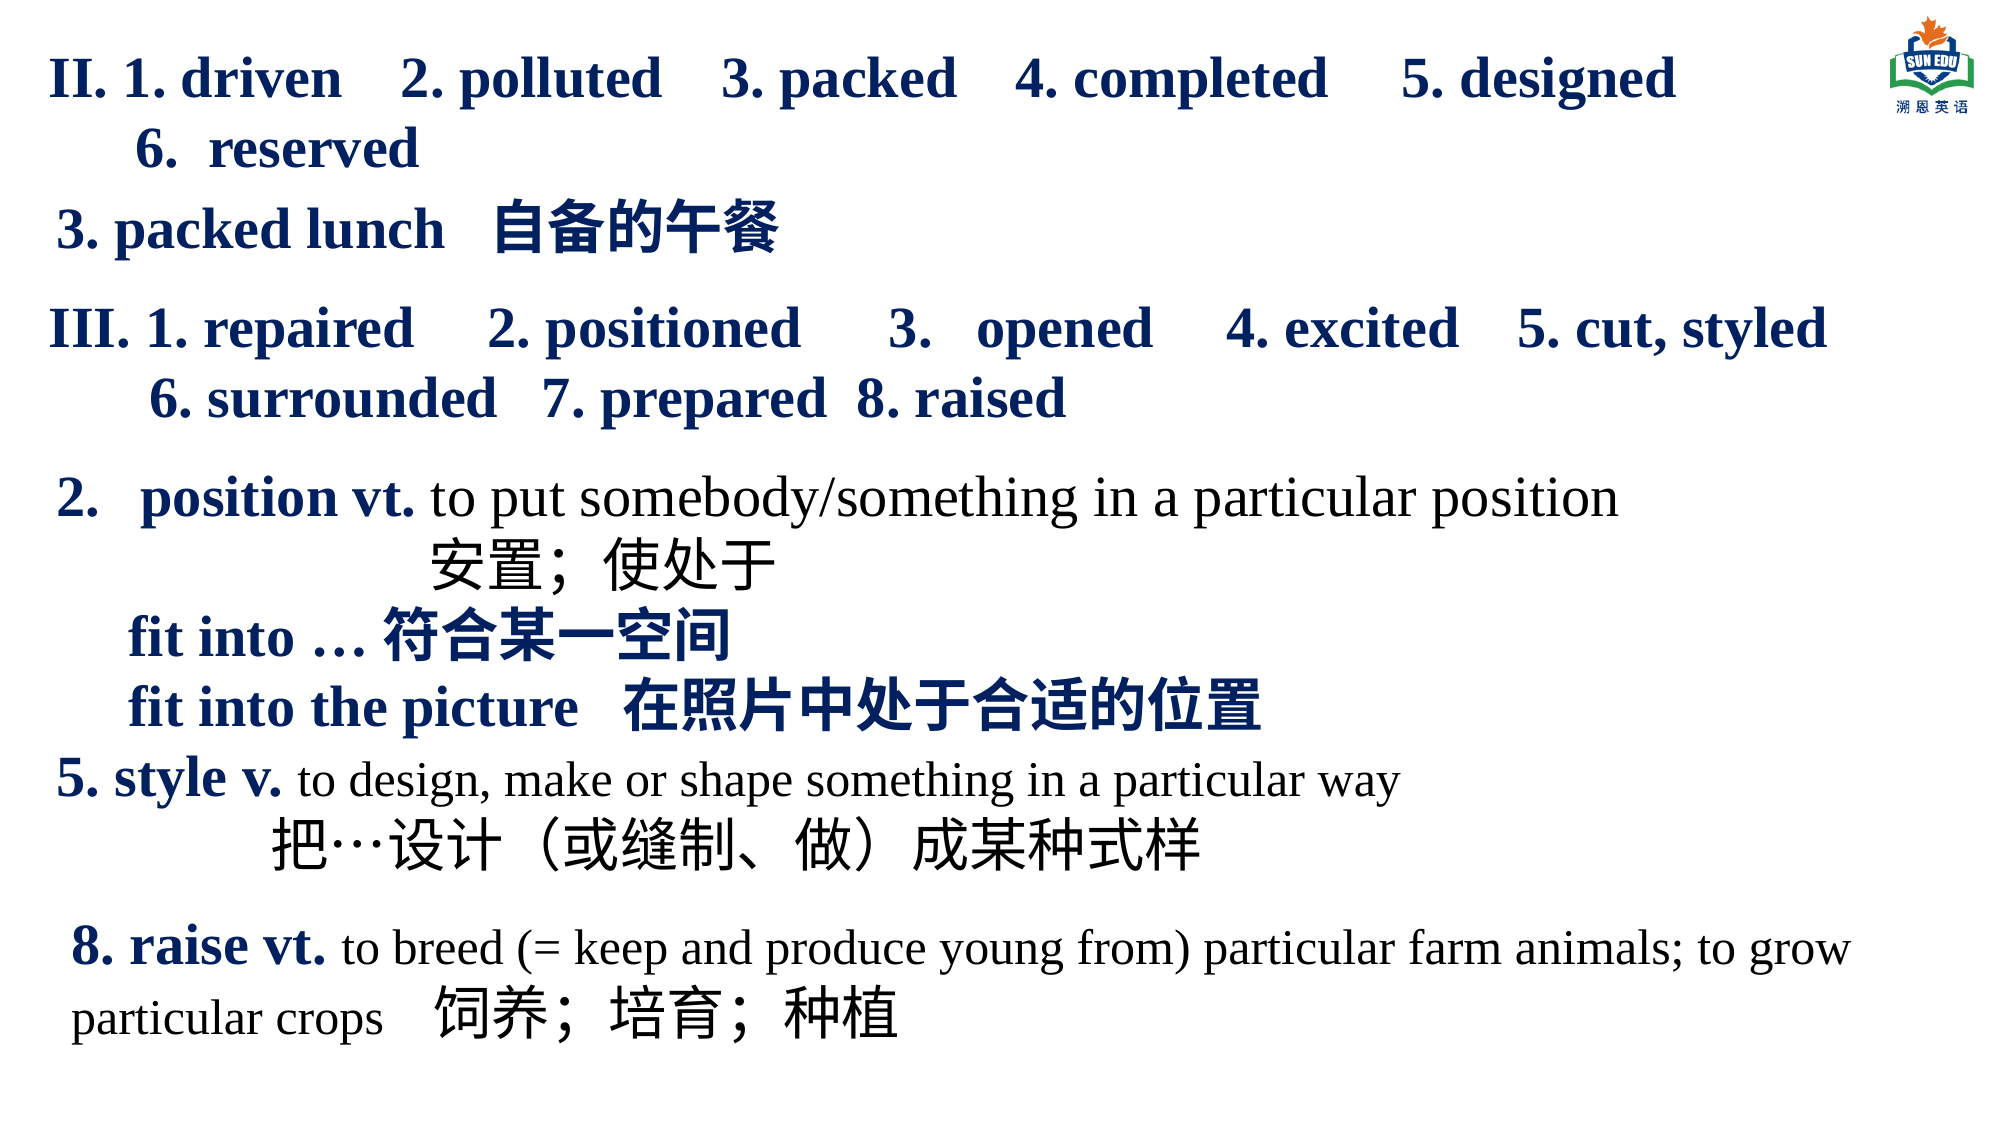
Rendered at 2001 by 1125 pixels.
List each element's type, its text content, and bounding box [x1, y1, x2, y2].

text_box 8. raise vt. to breed (= keep and produce young from) particular farm animals; to grow particular crops 饲养；培育；种植 [56, 898, 1974, 1054]
text_box position vt. to put somebody/something in a particular position 安置；使处于 fit into …符合某一空间 fit into the picture 在照片中处于合适的位置 5. style v. to design, make or shape something in a particular way 把…设计（或缝制、做）成某种式样 [41, 451, 1959, 886]
text_box II. 1. driven 2. polluted 3. packed 4. completed 5. designed 6. reserved [33, 31, 1951, 187]
text_box 3. packed lunch 自备的午餐 [41, 183, 1959, 268]
picture [1882, 13, 1983, 119]
text_box III. 1. repaired 2. positioned 3. opened 4. excited 5. cut, styled 6. surrounded 7. prepared 8. raised [33, 281, 1951, 437]
